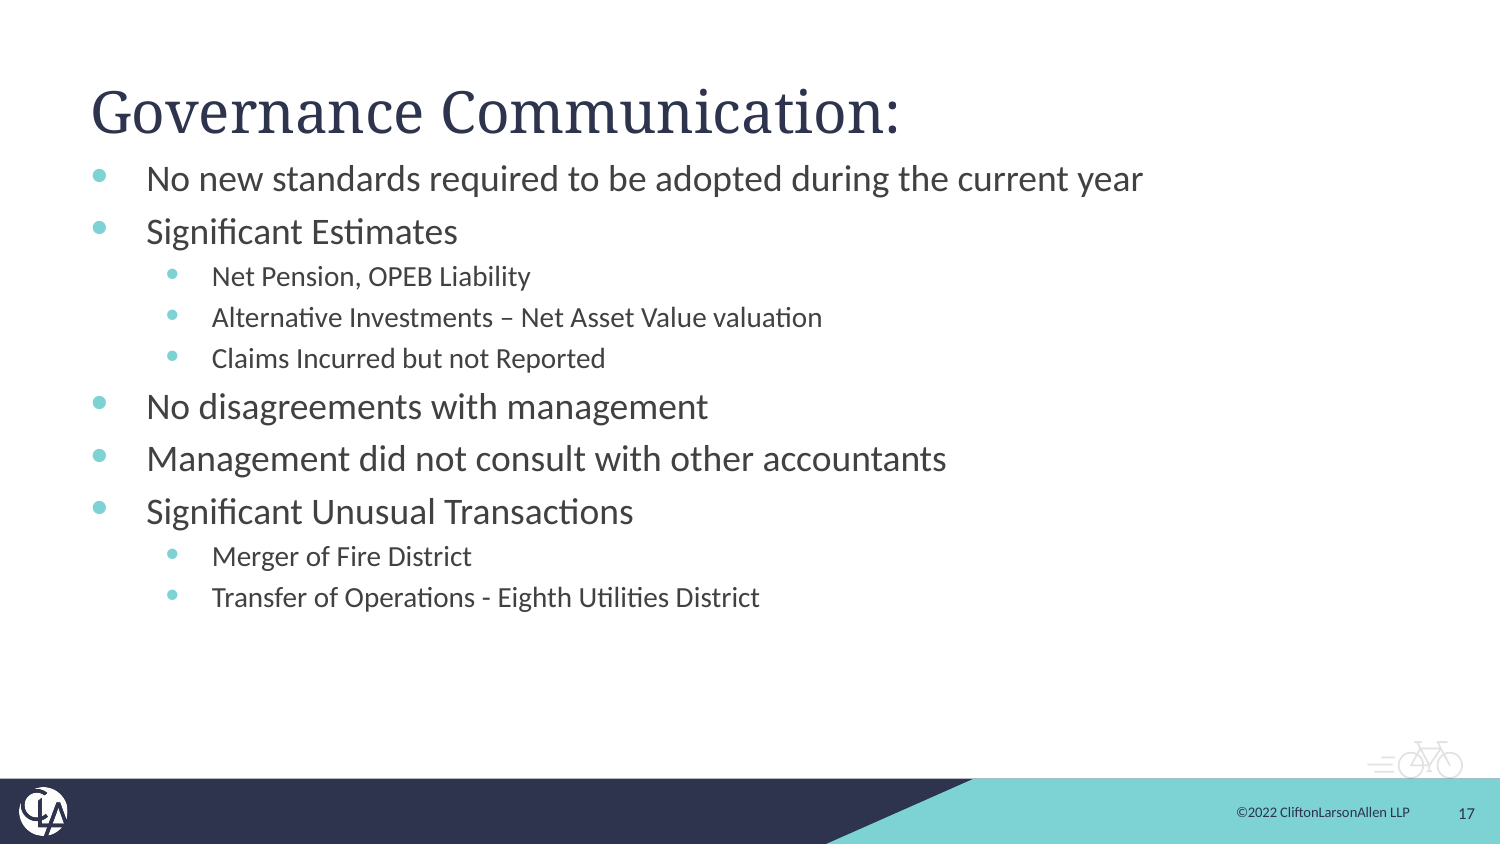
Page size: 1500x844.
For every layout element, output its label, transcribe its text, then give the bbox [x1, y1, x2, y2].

slide_number 17 [1404, 784, 1490, 841]
list No new standards required to be adopted during the current year Significant Estimates Net Pension, OPEB Liability Alternative Investments – Net Asset Value valuation Claims Incurred but not Reported No disagreements with management Management did not consult with other accountants Significant Unusual Transactions Merger of Fire District Transfer of Operations - Eighth Utilities District [74, 167, 1426, 753]
title Governance Communication: [74, 53, 1426, 167]
